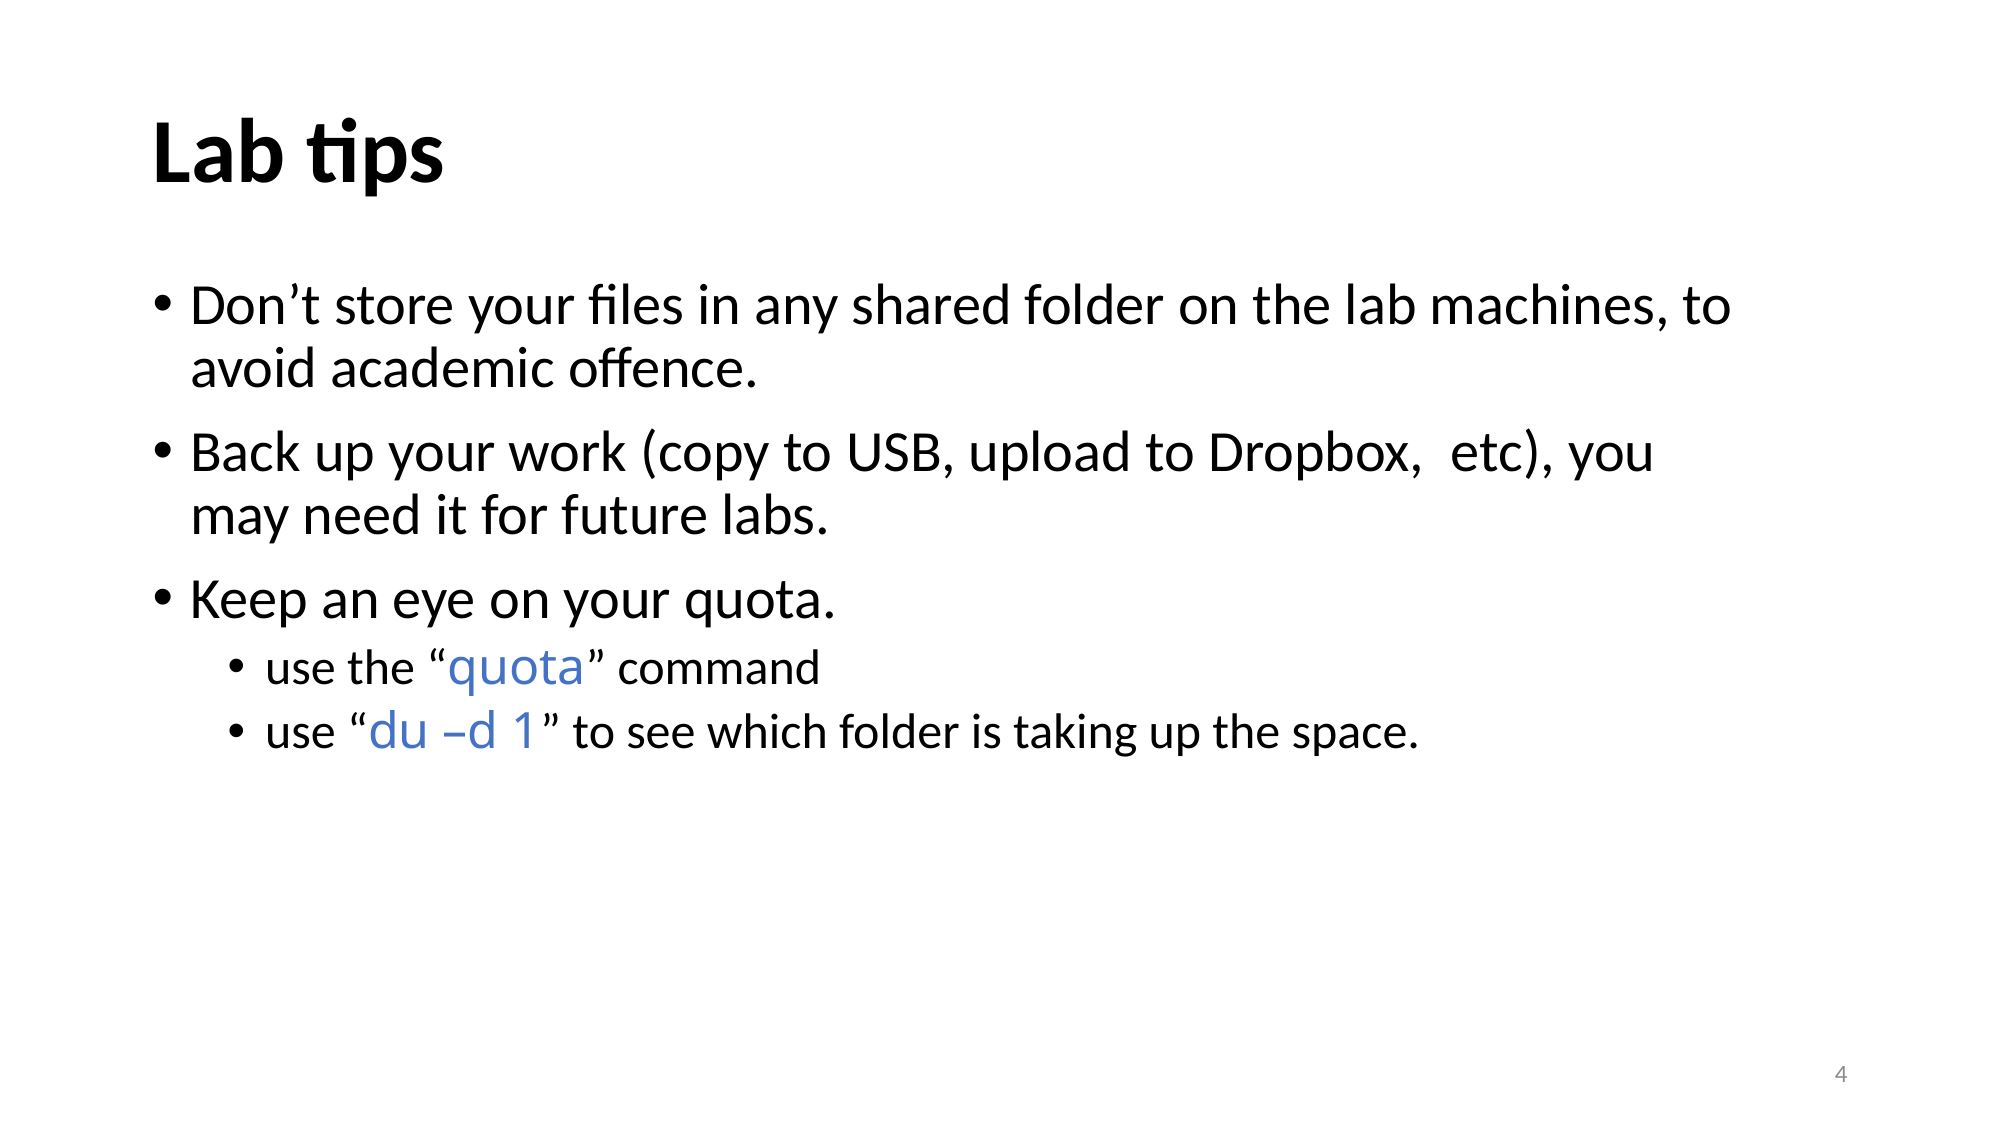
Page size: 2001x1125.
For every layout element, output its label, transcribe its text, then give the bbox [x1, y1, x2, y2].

title Lab tips [137, 78, 1838, 229]
slide_number 4 [1412, 1042, 1863, 1103]
list Don’t store your files in any shared folder on the lab machines, to avoid academic offence. Back up your work (copy to USB, upload to Dropbox, etc), you may need it for future labs. Keep an eye on your quota. use the “quota” command use “du –d 1” to see which folder is taking up the space. [137, 267, 1768, 1043]
